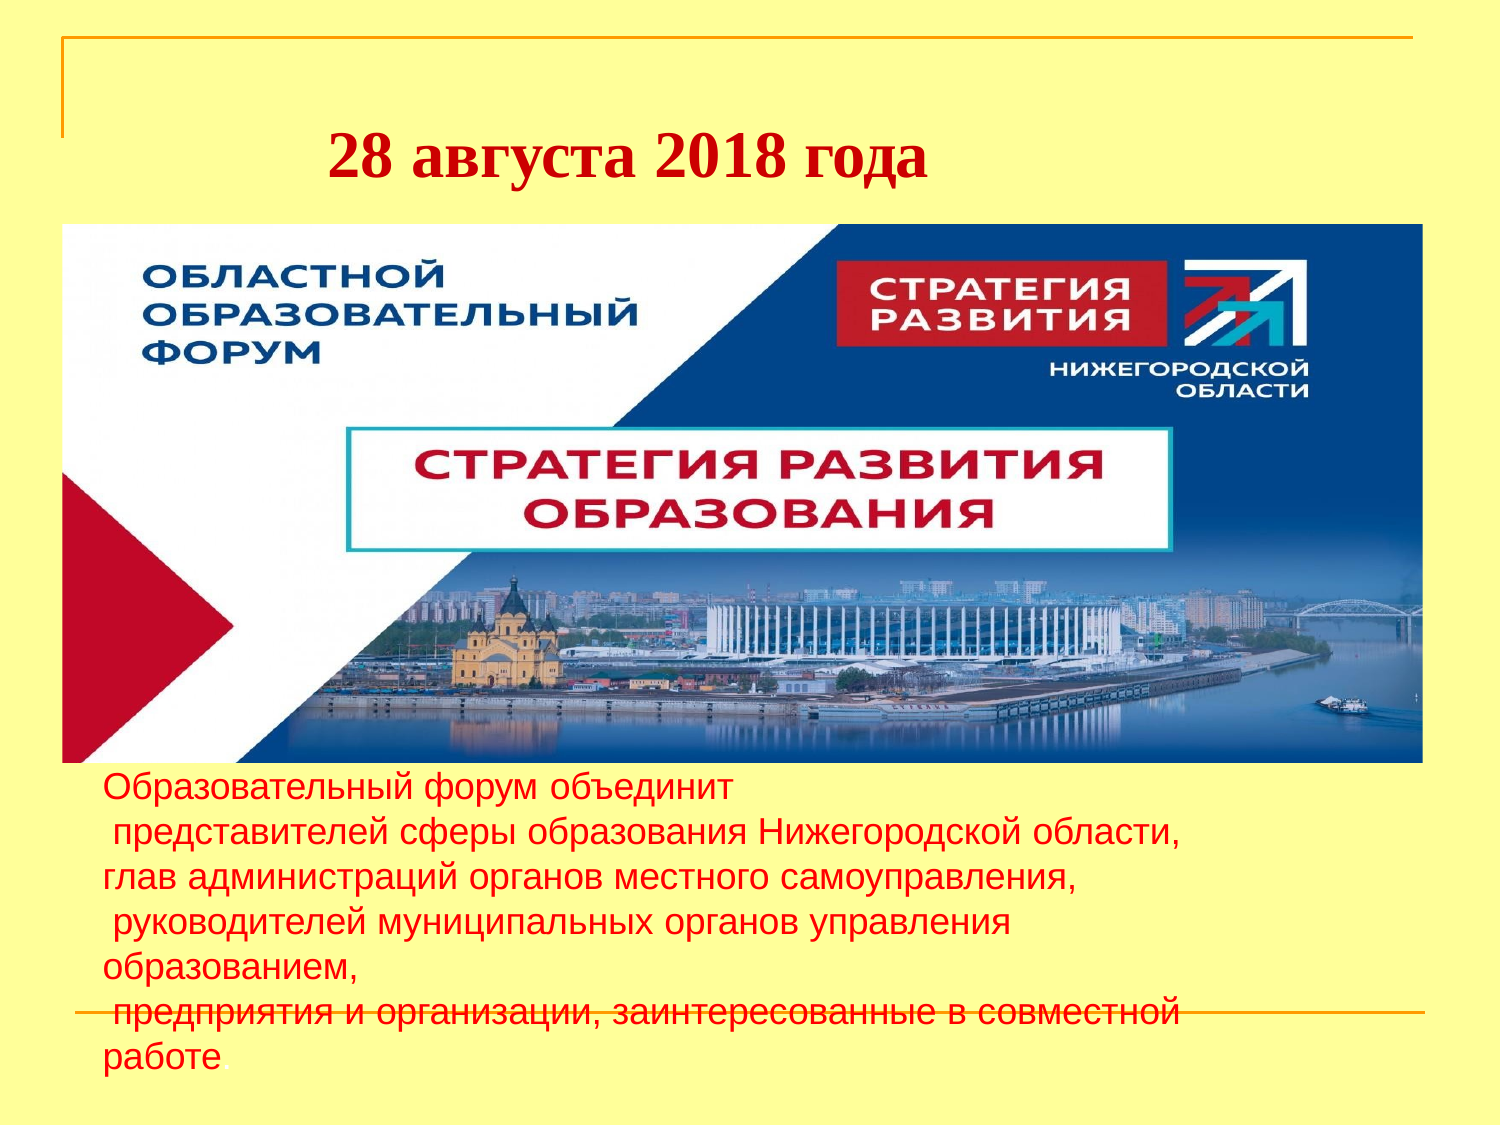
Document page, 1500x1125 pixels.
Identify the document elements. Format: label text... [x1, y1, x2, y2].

text_box Образовательный форум объединит представителей сферы образования Нижегородской области, глав администраций органов местного самоуправления, руководителей муниципальных органов управления образованием, предприятия и организации, заинтересованные в совместной работе. [100, 759, 1325, 1077]
title 28 августа 2018 года [325, 108, 935, 224]
text_box [62, 224, 1423, 763]
